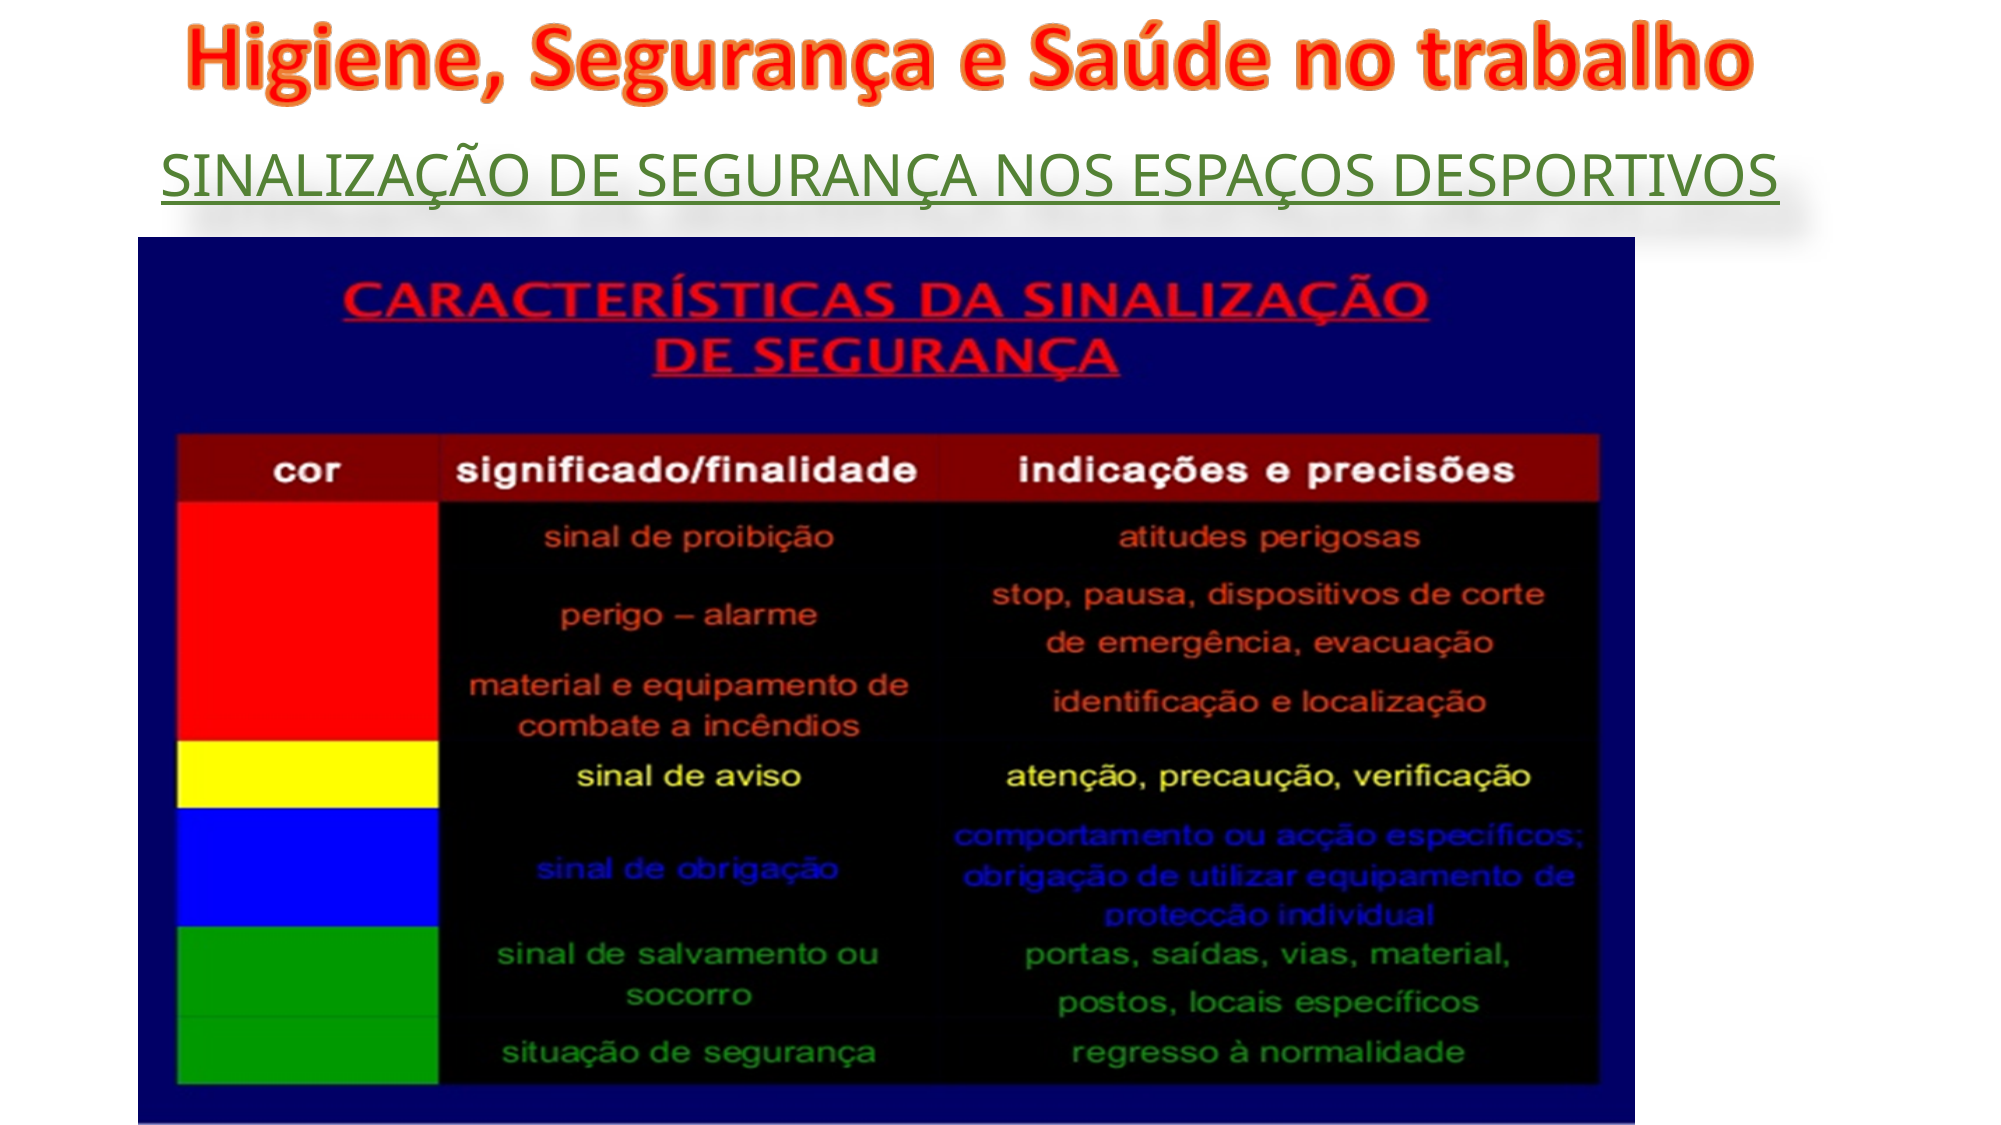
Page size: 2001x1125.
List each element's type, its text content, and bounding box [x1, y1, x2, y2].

list Sinalização de segurança nos espaços desportivos [118, 138, 1823, 759]
picture [138, 237, 1635, 1125]
picture [187, 19, 1754, 107]
